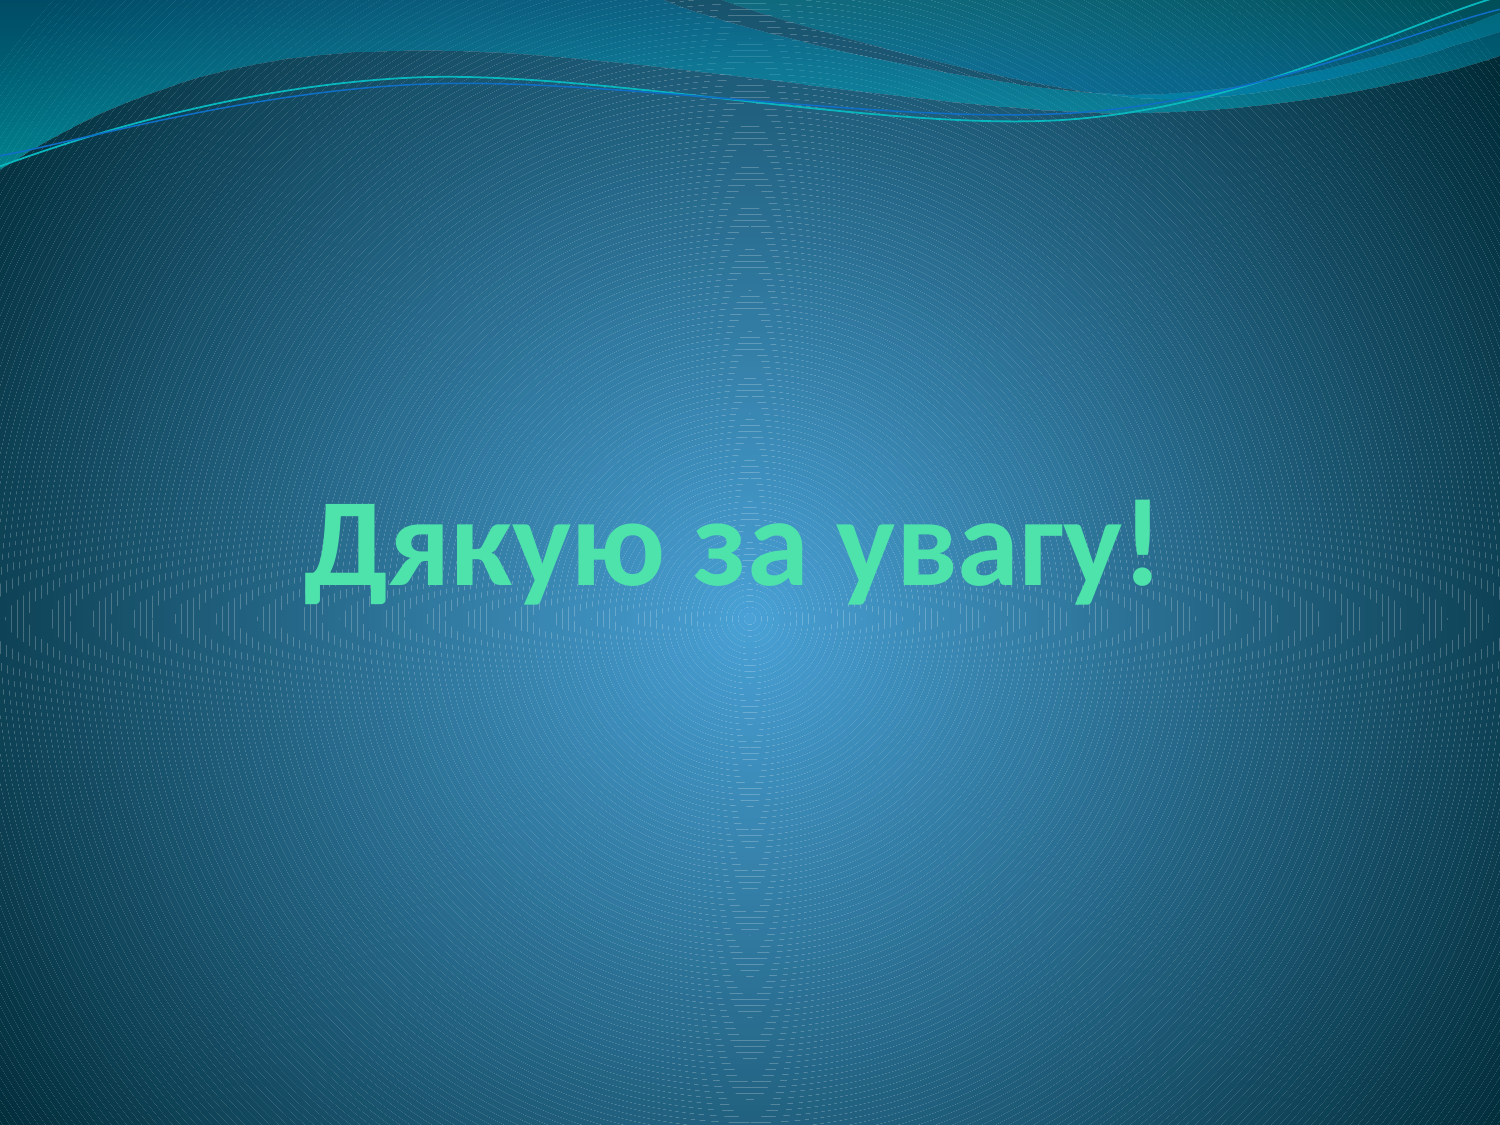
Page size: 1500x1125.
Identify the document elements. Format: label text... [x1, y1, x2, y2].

title Дякую за увагу! [304, 386, 1500, 611]
